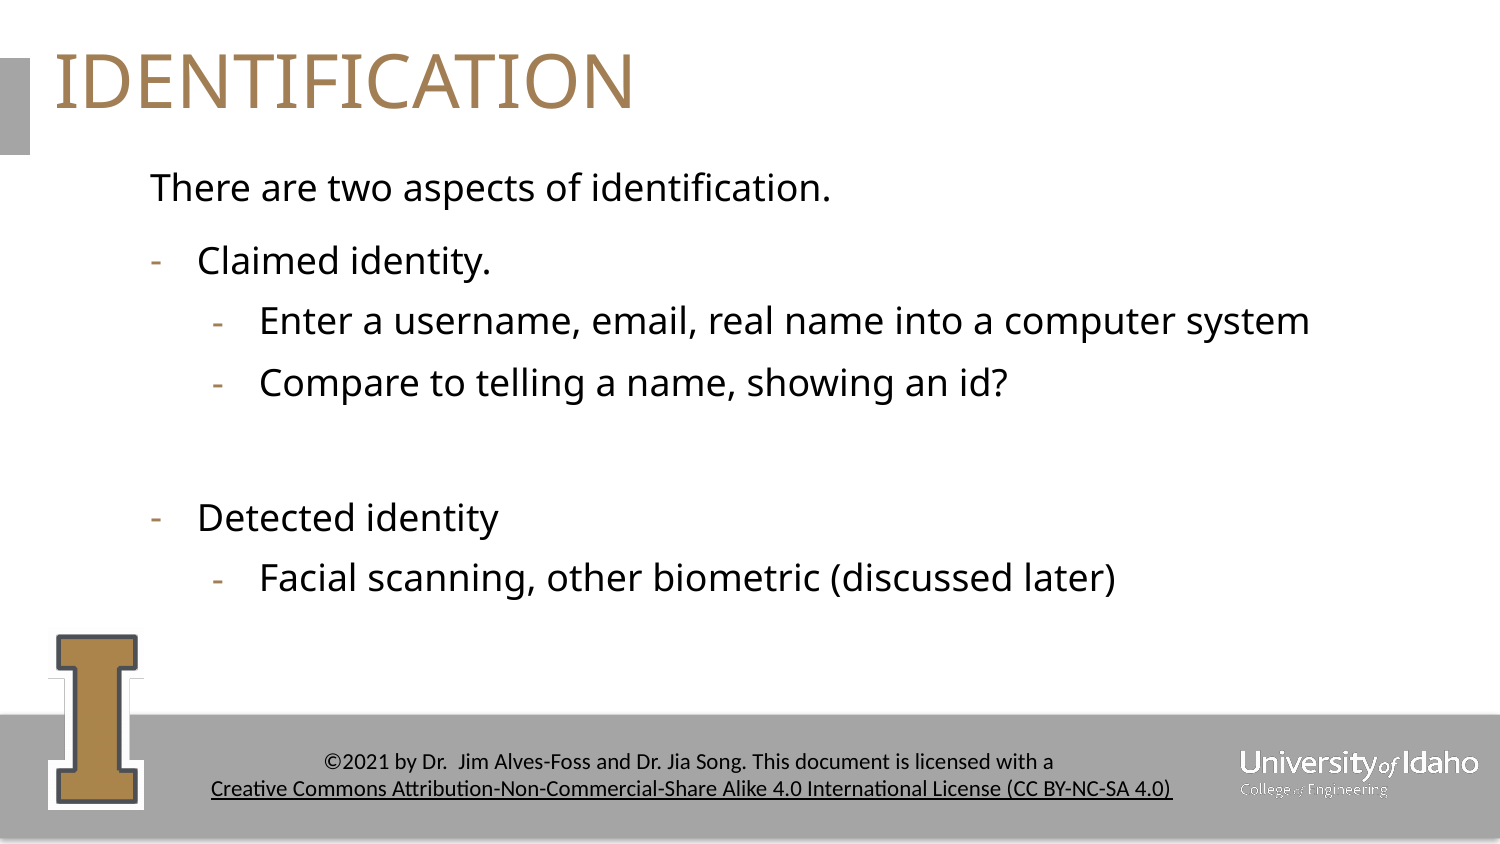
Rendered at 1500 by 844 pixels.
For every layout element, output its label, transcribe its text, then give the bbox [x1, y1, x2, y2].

picture [1118, 658, 1500, 844]
list There are two aspects of identification. Claimed identity. Enter a username, email, real name into a computer system Compare to telling a name, showing an id? Detected identity Facial scanning, other biometric (discussed later) [150, 154, 1405, 697]
title IDENTIFICATION [54, 33, 1405, 128]
picture [48, 627, 144, 810]
